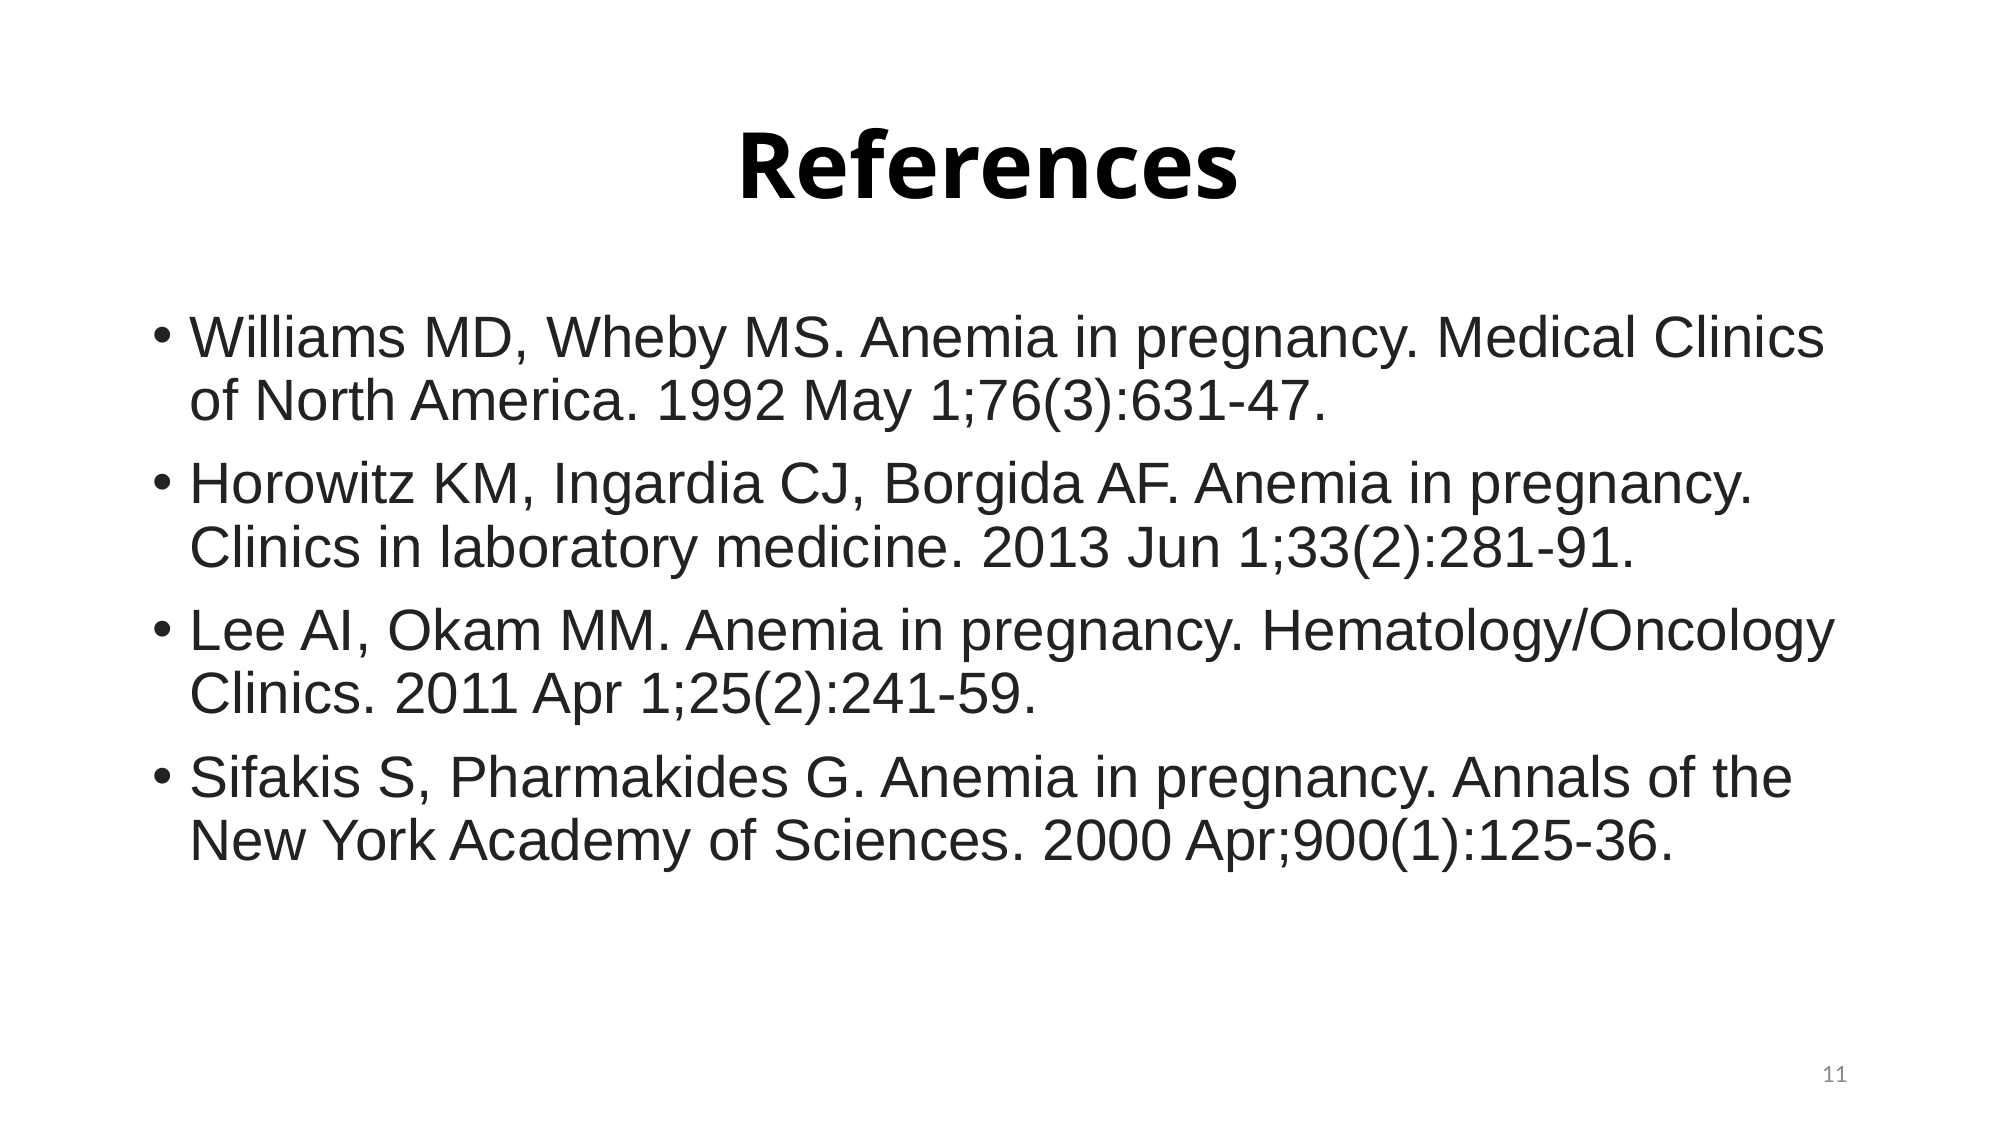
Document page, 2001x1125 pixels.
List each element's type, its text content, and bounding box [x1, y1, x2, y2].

title References [137, 59, 1863, 278]
slide_number 11 [1412, 1042, 1863, 1103]
list Williams MD, Wheby MS. Anemia in pregnancy. Medical Clinics of North America. 1992 May 1;76(3):631-47. Horowitz KM, Ingardia CJ, Borgida AF. Anemia in pregnancy. Clinics in laboratory medicine. 2013 Jun 1;33(2):281-91. Lee AI, Okam MM. Anemia in pregnancy. Hematology/Oncology Clinics. 2011 Apr 1;25(2):241-59. Sifakis S, Pharmakides G. Anemia in pregnancy. Annals of the New York Academy of Sciences. 2000 Apr;900(1):125-36. [137, 299, 1863, 1014]
